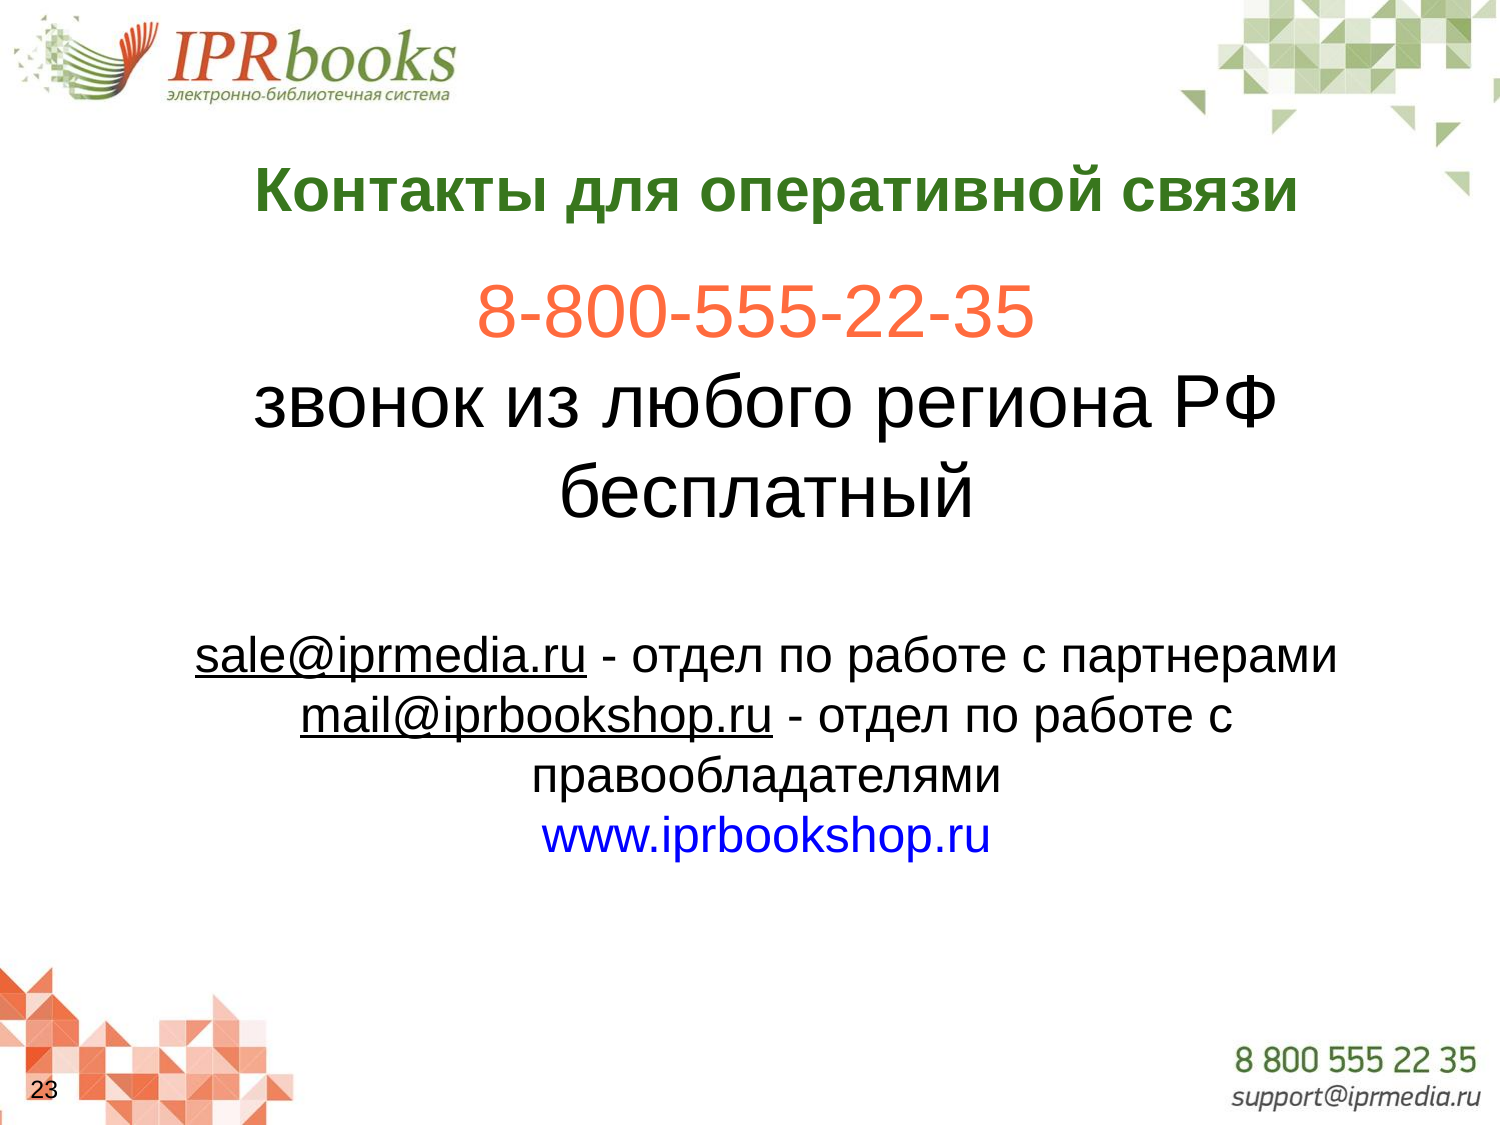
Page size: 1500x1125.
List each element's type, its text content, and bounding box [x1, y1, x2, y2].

title Контакты для оперативной связи [102, 150, 1454, 240]
picture [0, 0, 1500, 1125]
text_box 23 [8, 1052, 87, 1125]
list 8-800-555-22-35 звонок из любого региона РФ бесплатный sale@iprmedia.ru - отдел по работе с партнерами mail@iprbookshop.ru - отдел по работе с правообладателями www.iprbookshop.ru [132, 246, 1402, 1027]
